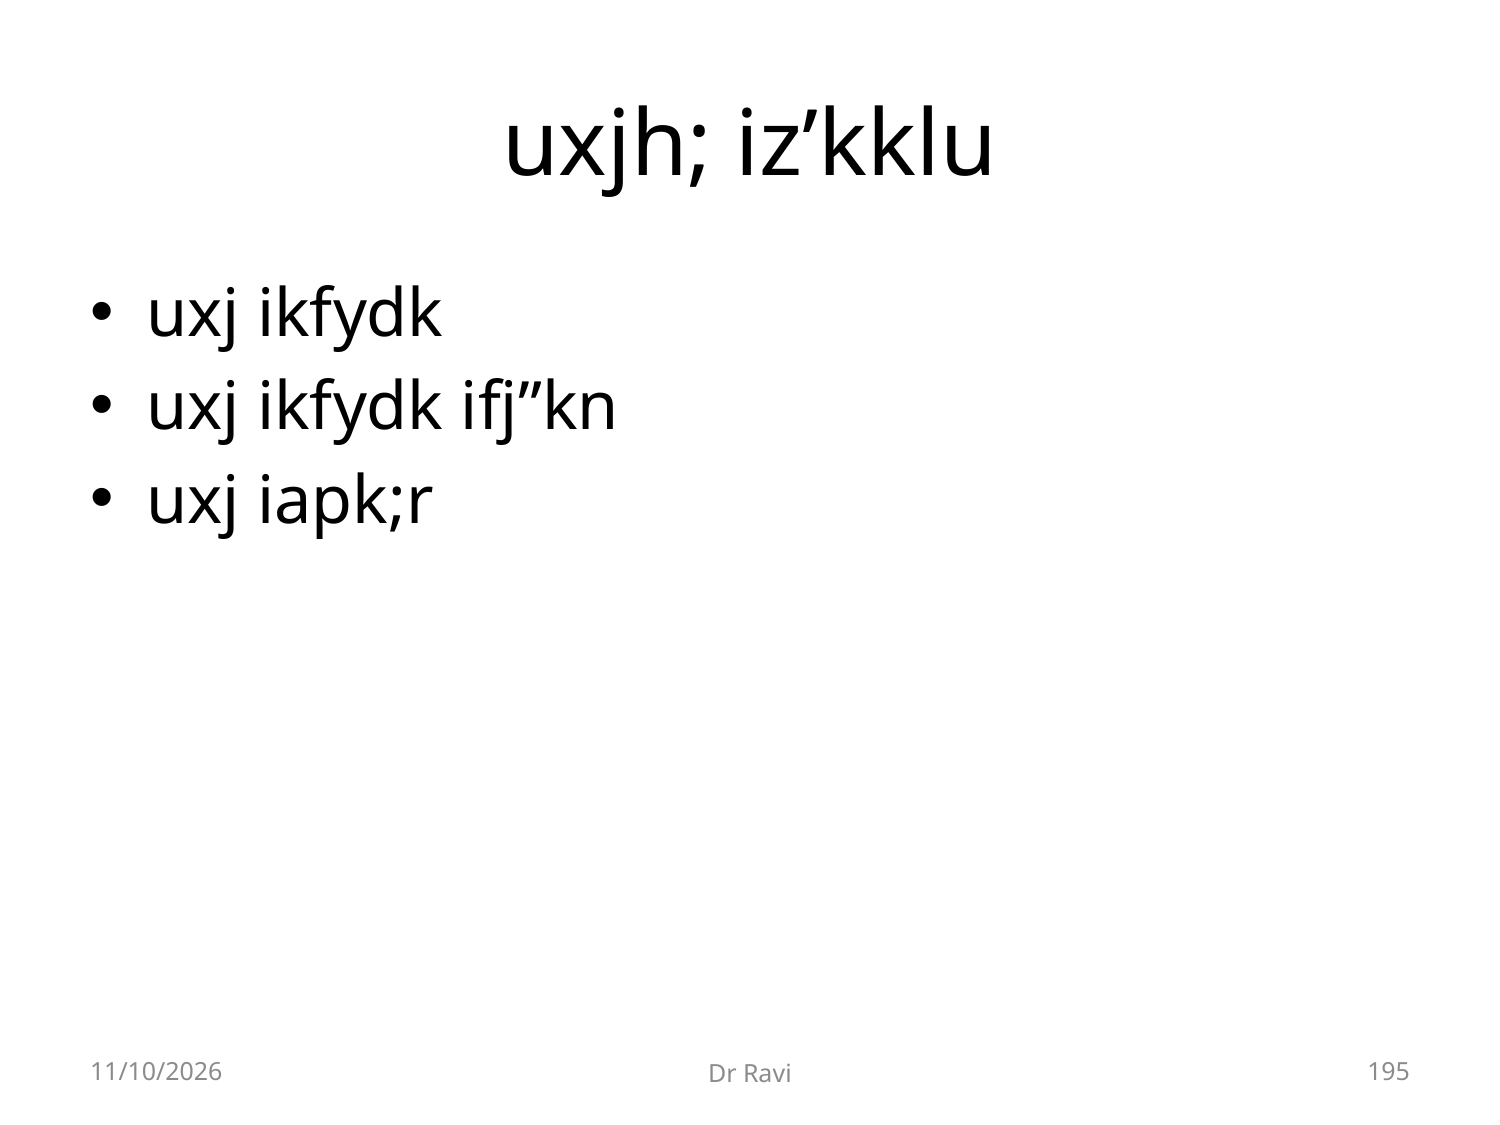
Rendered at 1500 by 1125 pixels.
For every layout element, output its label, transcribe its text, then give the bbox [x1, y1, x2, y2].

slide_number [75, 1042, 425, 1103]
list uxj ikfydk uxj ikfydk ifj”kn uxj iapk;r [74, 262, 1426, 1006]
slide_number 195 [1074, 1042, 1425, 1103]
footer Dr Ravi [512, 1042, 988, 1103]
title uxjh; iz’kklu [74, 44, 1426, 233]
